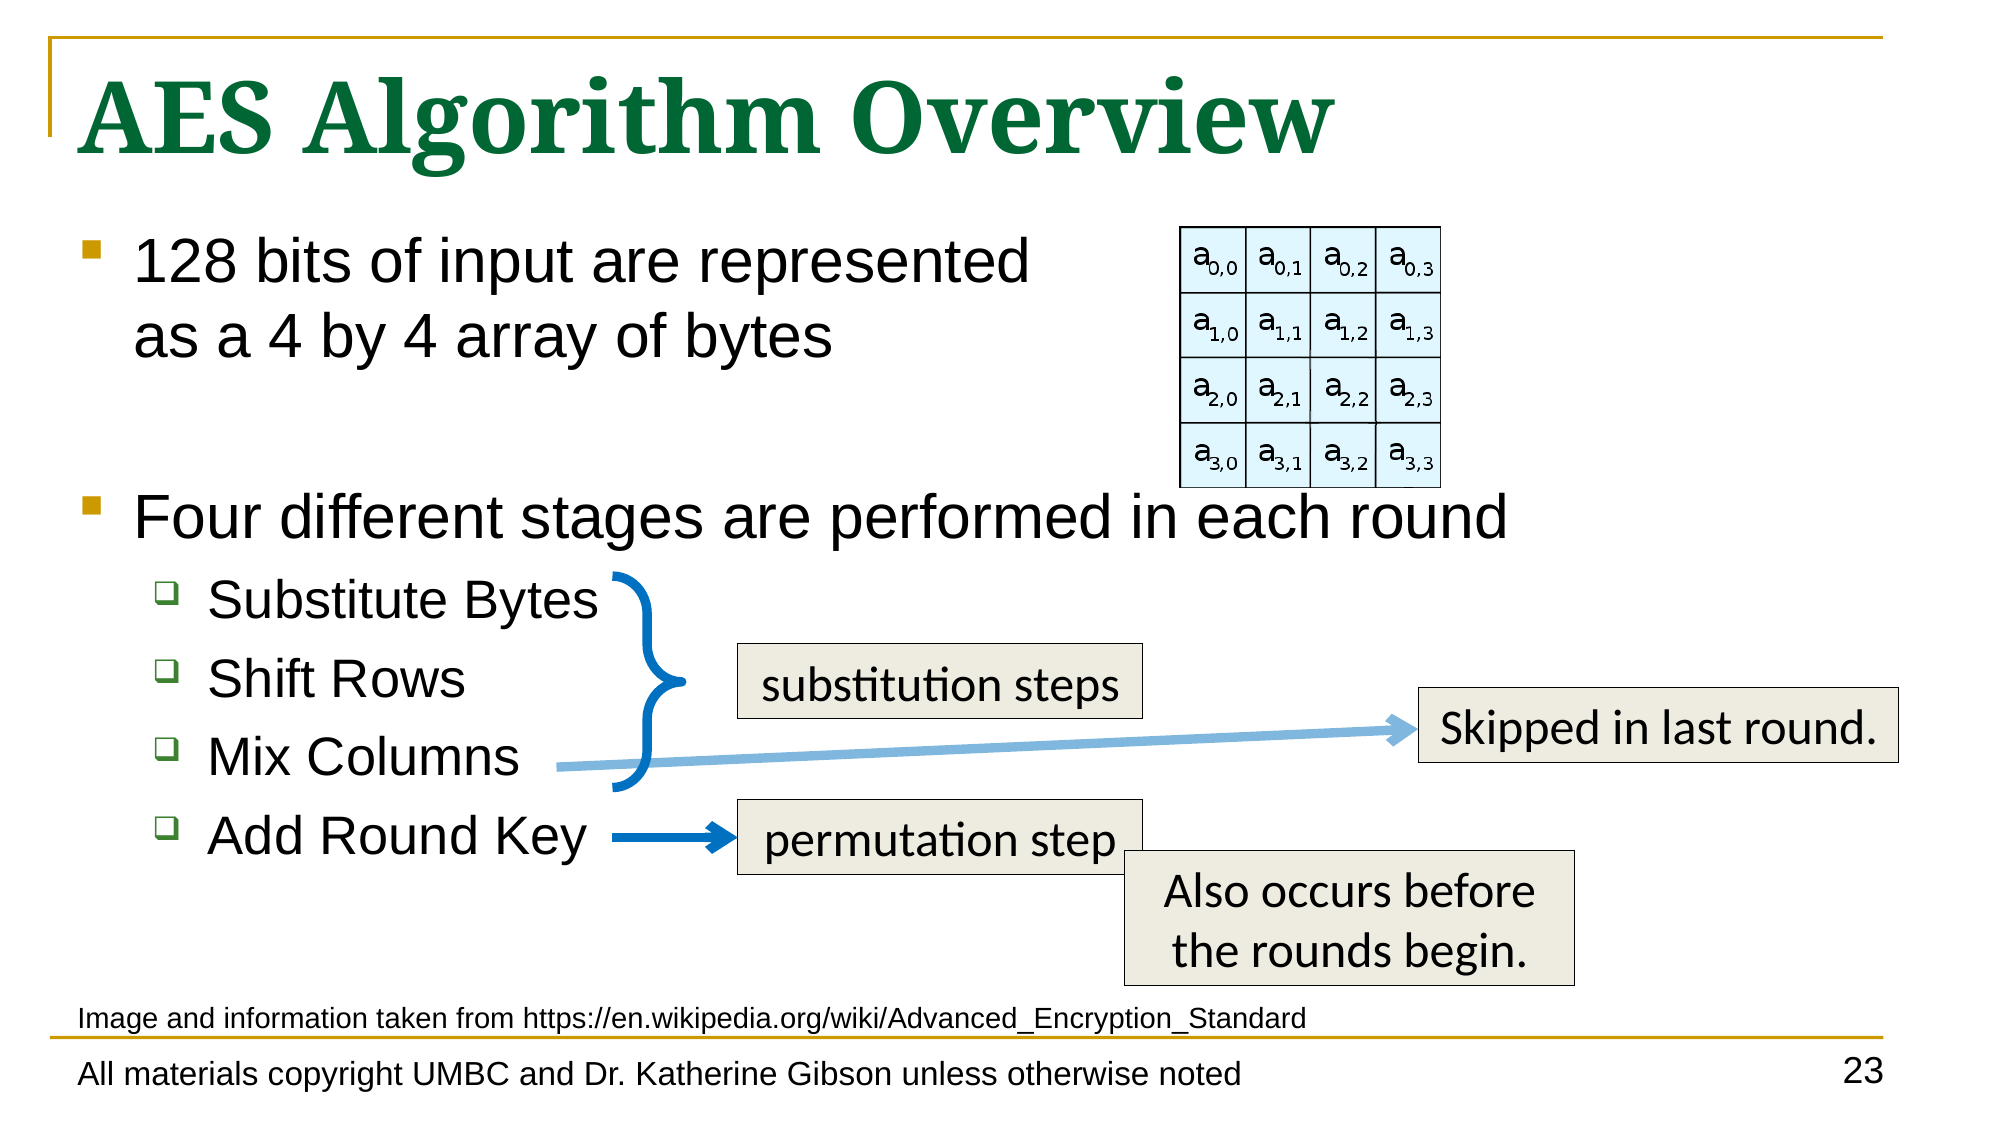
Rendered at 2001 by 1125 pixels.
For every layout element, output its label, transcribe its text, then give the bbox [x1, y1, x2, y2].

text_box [556, 728, 1419, 768]
title AES Algorithm Overview [62, 45, 1899, 212]
text_box Image and information taken from https://en.wikipedia.org/wiki/Advanced_Encryption_Standard [62, 967, 1613, 1043]
text_box substitution steps [737, 643, 1143, 719]
text_box [612, 576, 682, 727]
text_box permutation step [737, 799, 1143, 875]
text_box Also occurs before the rounds begin. [1124, 850, 1575, 986]
text_box Skipped in last round. [1418, 687, 1899, 763]
list 128 bits of input are represented as a 4 by 4 array of bytes Four different stages are performed in each round Substitute Bytes Shift Rows Mix Columns Add Round Key [62, 212, 1899, 1005]
text_box [612, 776, 638, 788]
picture [1178, 226, 1441, 489]
